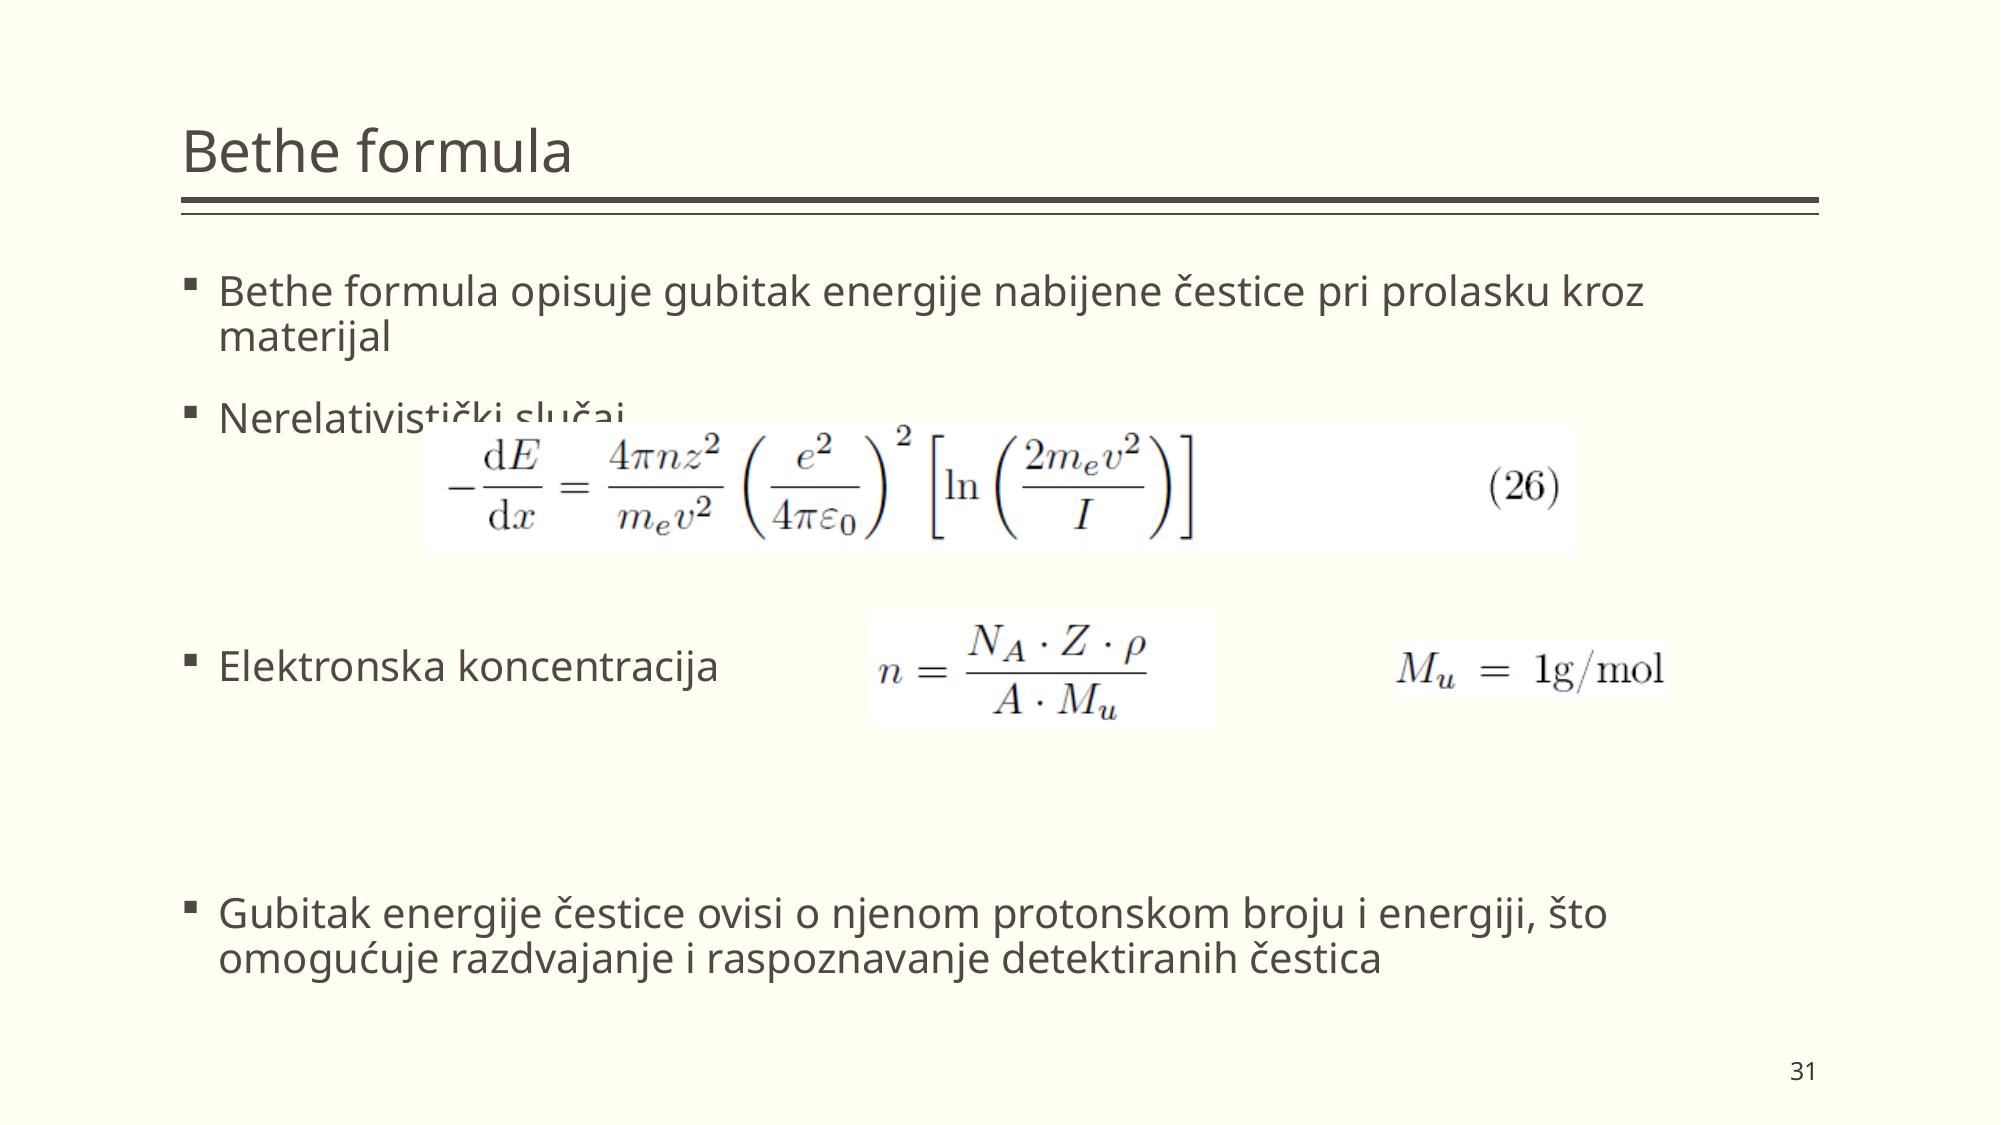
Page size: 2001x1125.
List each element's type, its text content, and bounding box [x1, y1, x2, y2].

title Bethe formula [181, 12, 1819, 193]
picture [1396, 640, 1669, 700]
picture [869, 611, 1216, 728]
slide_number 31 [1518, 1042, 1819, 1103]
list Bethe formula opisuje gubitak energije nabijene čestice pri prolasku kroz materijal Nerelativistički slučaj Elektronska koncentracija Gubitak energije čestice ovisi o njenom protonskom broju i energiji, što omogućuje razdvajanje i raspoznavanje detektiranih čestica [181, 262, 1819, 1103]
picture [423, 422, 1576, 556]
